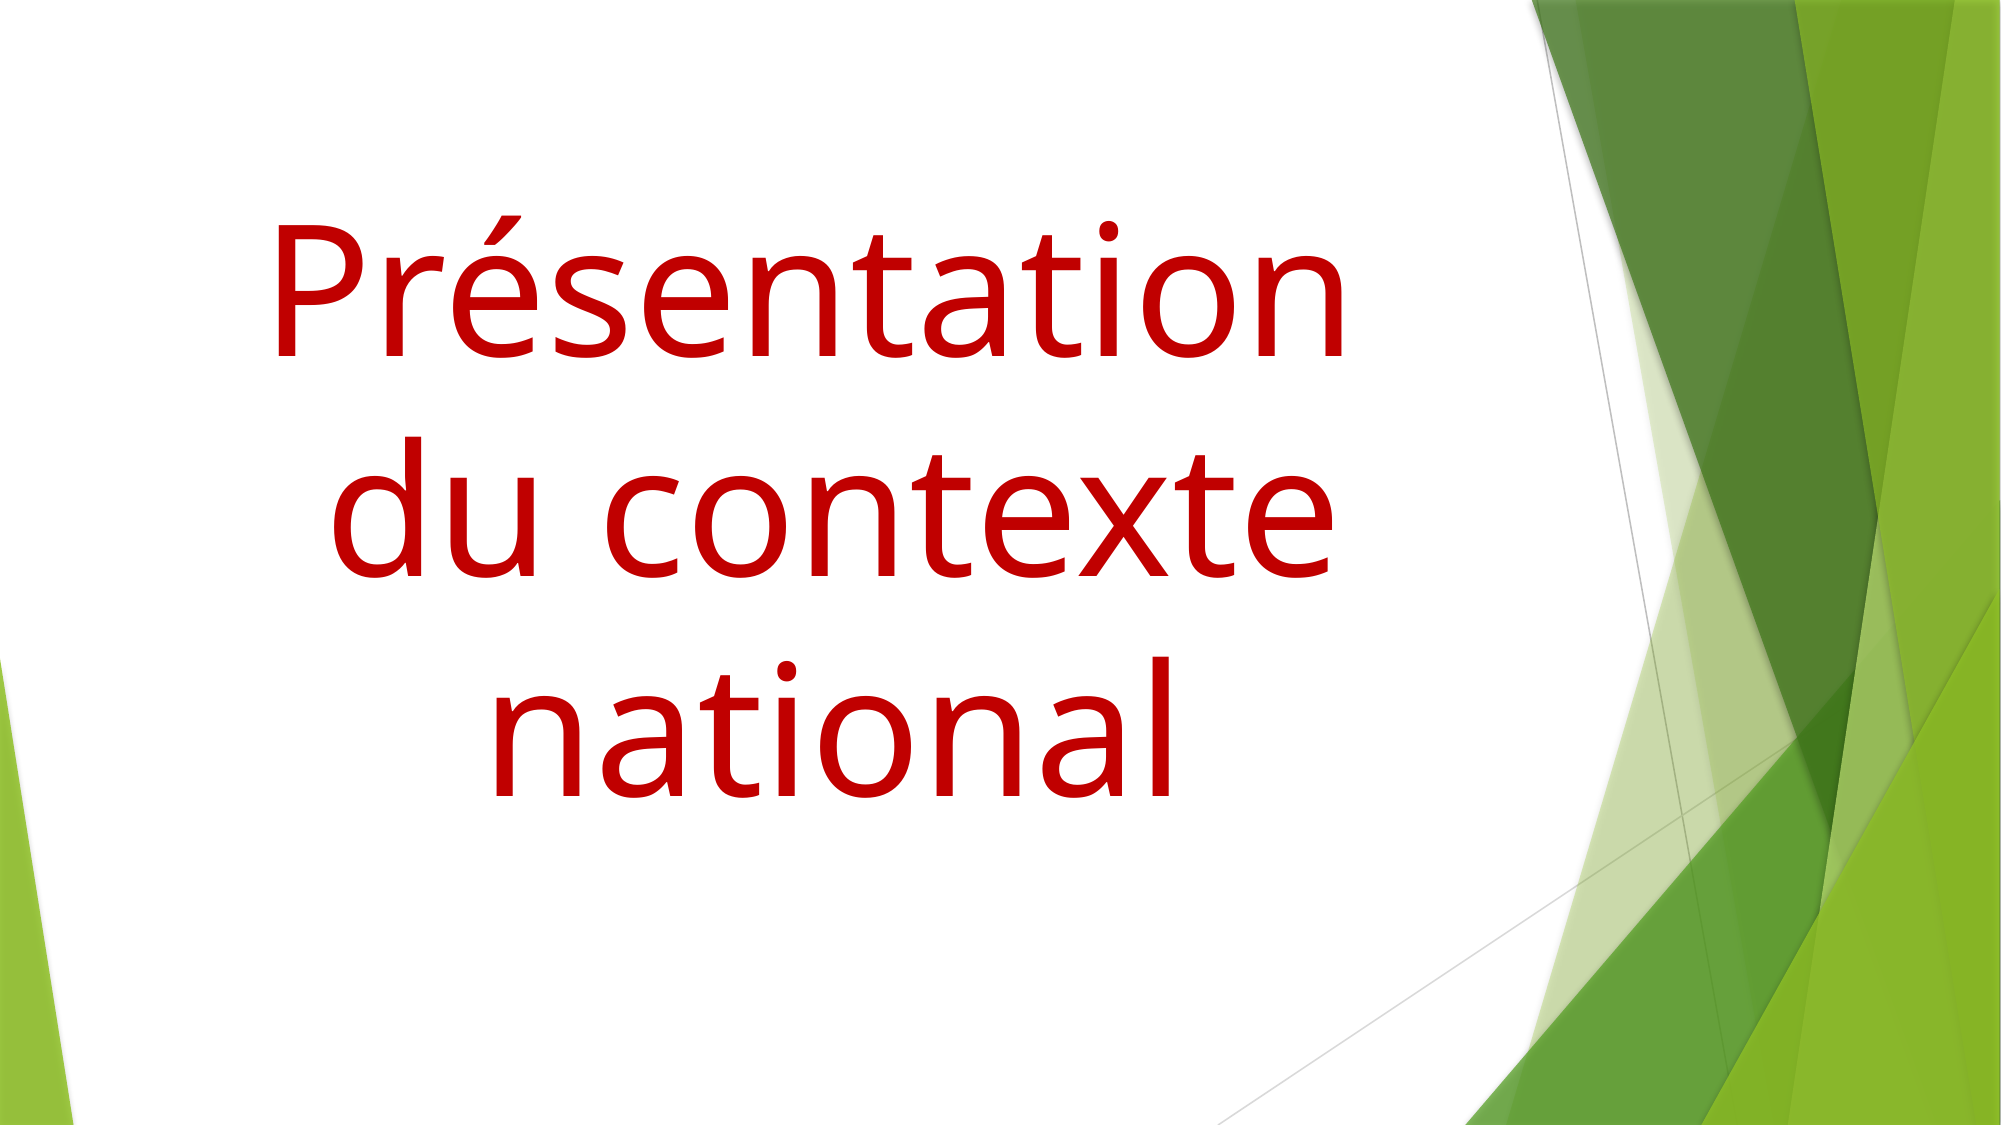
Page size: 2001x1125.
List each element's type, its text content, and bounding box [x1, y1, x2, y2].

title Présentation du contexte national [128, 165, 1539, 878]
